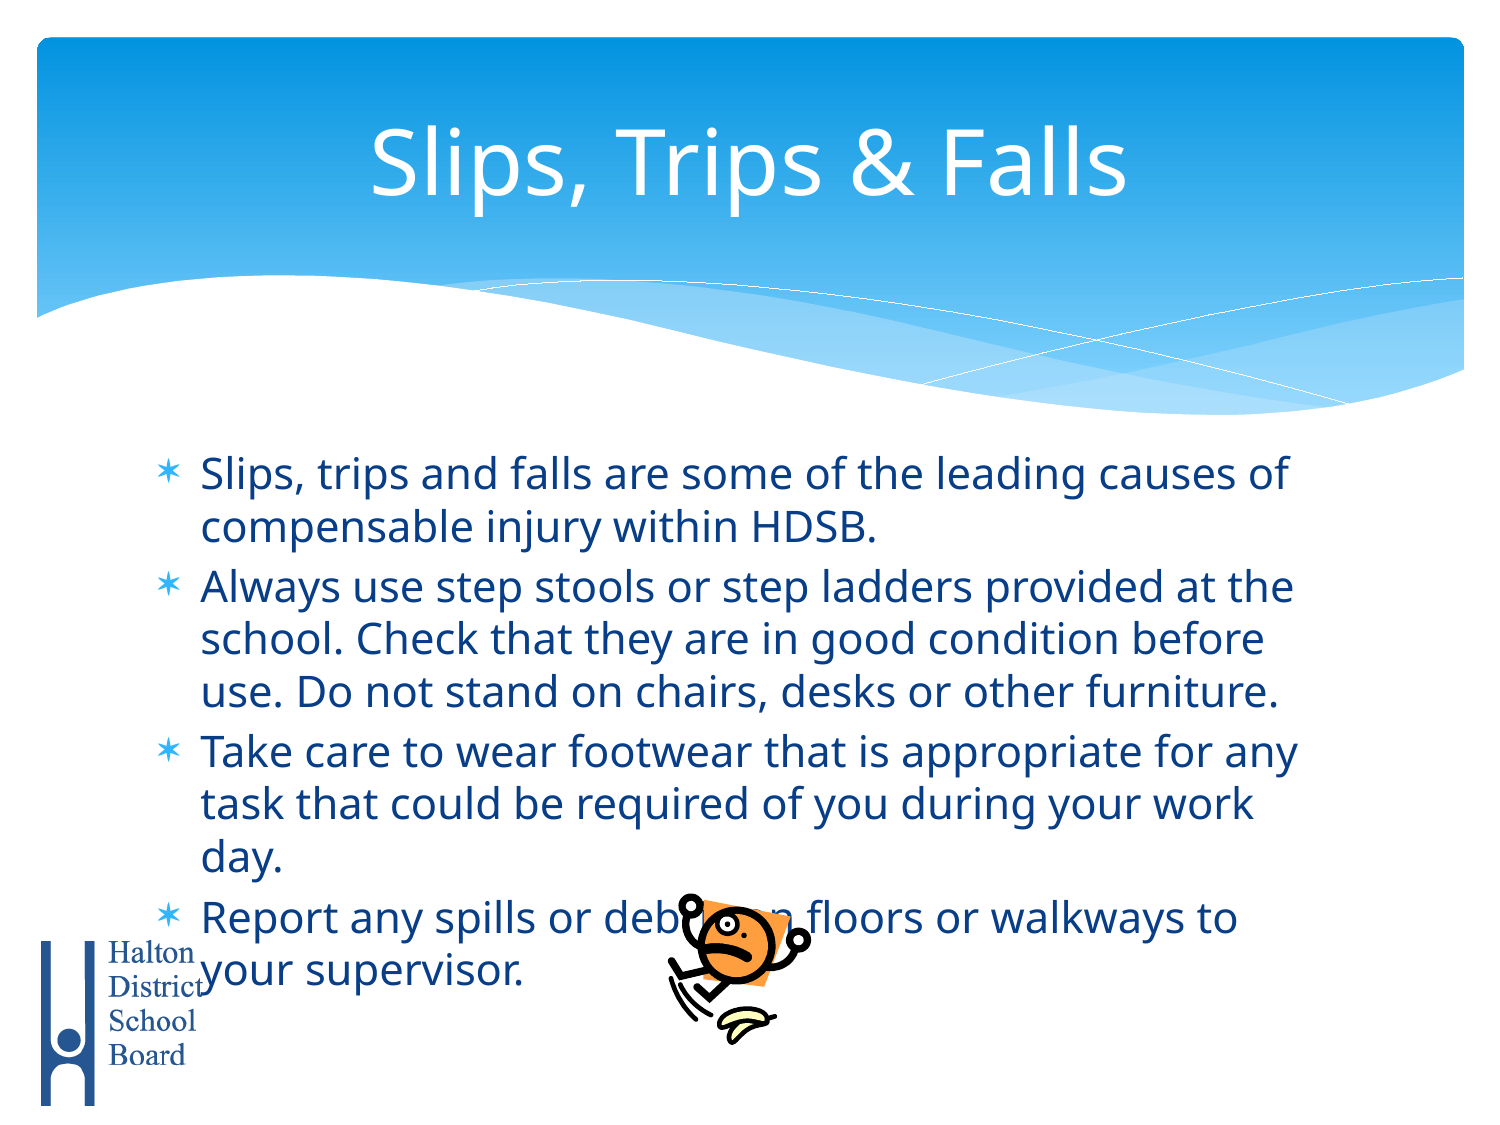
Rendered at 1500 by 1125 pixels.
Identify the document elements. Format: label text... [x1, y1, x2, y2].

picture [667, 893, 812, 1046]
list Slips, trips and falls are some of the leading causes of compensable injury within HDSB. Always use step stools or step ladders provided at the school. Check that they are in good condition before use. Do not stand on chairs, desks or other furniture. Take care to wear footwear that is appropriate for any task that could be required of you during your work day. Report any spills or debris on floors or walkways to your supervisor. [143, 438, 1359, 1005]
title Slips, Trips & Falls [75, 55, 1425, 261]
picture [41, 940, 203, 1106]
